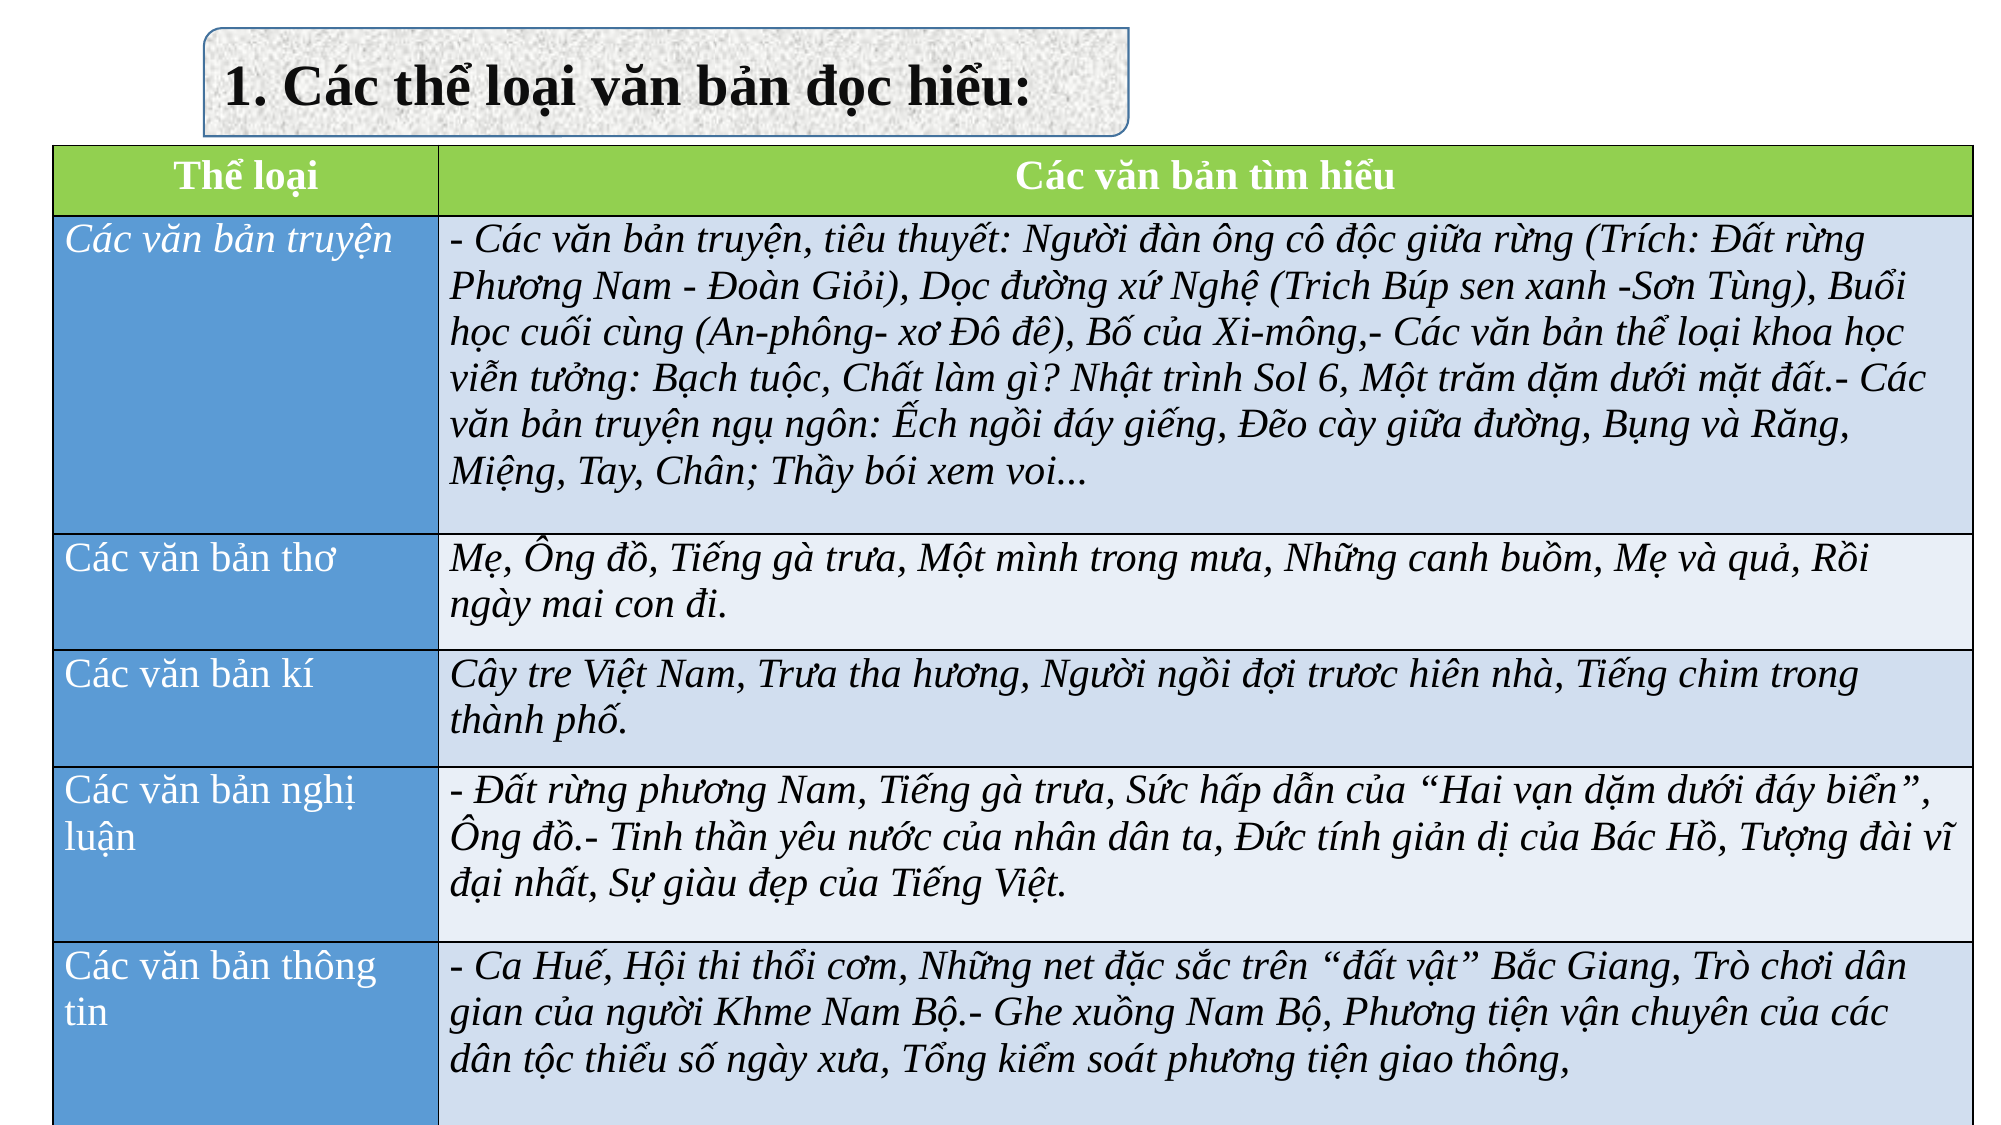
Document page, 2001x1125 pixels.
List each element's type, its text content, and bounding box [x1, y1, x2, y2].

table_cell Mẹ, Ông đồ, Tiếng gà trưa, Một mình trong mưa, Những canh buồm, Mẹ và quả, Rồi ngày mai con đi. [439, 535, 1972, 649]
table_cell - Các văn bản truyện, tiêu thuyết: Người đàn ông cô độc giữa rừng (Trích: Đất rừng Phương Nam - Đoàn Giỏi), Dọc đường xứ Nghệ (Trich Búp sen xanh -Sơn Tùng), Buổi học cuối cùng (An-phông- xơ Đô đê), Bố của Xi-mông,- Các văn bản thể loại khoa học viễn tưởng: Bạch tuộc, Chất làm gì? Nhật trình Sol 6, Một trăm dặm dưới mặt đất.- Các văn bản truyện ngụ ngôn: Ếch ngồi đáy giếng, Đẽo cày giữa đường, Bụng và Răng, Miệng, Tay, Chân; Thầy bói xem voi... [439, 217, 1972, 533]
table_cell Các văn bản kí [54, 651, 438, 766]
table_cell Các văn bản thông tin [54, 943, 438, 1125]
table_cell Các văn bản nghị luận [54, 768, 438, 941]
text_box 1. Các thể loại văn bản đọc hiểu: [202, 27, 1130, 138]
table_cell Các văn bản truyện [54, 217, 438, 533]
table_cell Các văn bản thơ [54, 535, 438, 649]
table_header Các văn bản tìm hiểu [439, 146, 1972, 215]
table_cell - Ca Huế, Hội thi thổi cơm, Những net đặc sắc trên “đất vật” Bắc Giang, Trò chơi dân gian của người Khme Nam Bộ.- Ghe xuồng Nam Bộ, Phương tiện vận chuyên của các dân tộc thiểu số ngày xưa, Tổng kiểm soát phương tiện giao thông, [439, 943, 1972, 1125]
table_header Thể loại [54, 146, 438, 215]
table_cell Cây tre Việt Nam, Trưa tha hương, Người ngồi đợi trươc hiên nhà, Tiếng chim trong thành phố. [439, 651, 1972, 766]
table_cell - Đất rừng phương Nam, Tiếng gà trưa, Sức hấp dẫn của “Hai vạn dặm dưới đáy biển”, Ông đồ.- Tinh thần yêu nước của nhân dân ta, Đức tính giản dị của Bác Hồ, Tượng đài vĩ đại nhất, Sự giàu đẹp của Tiếng Việt. [439, 768, 1972, 941]
